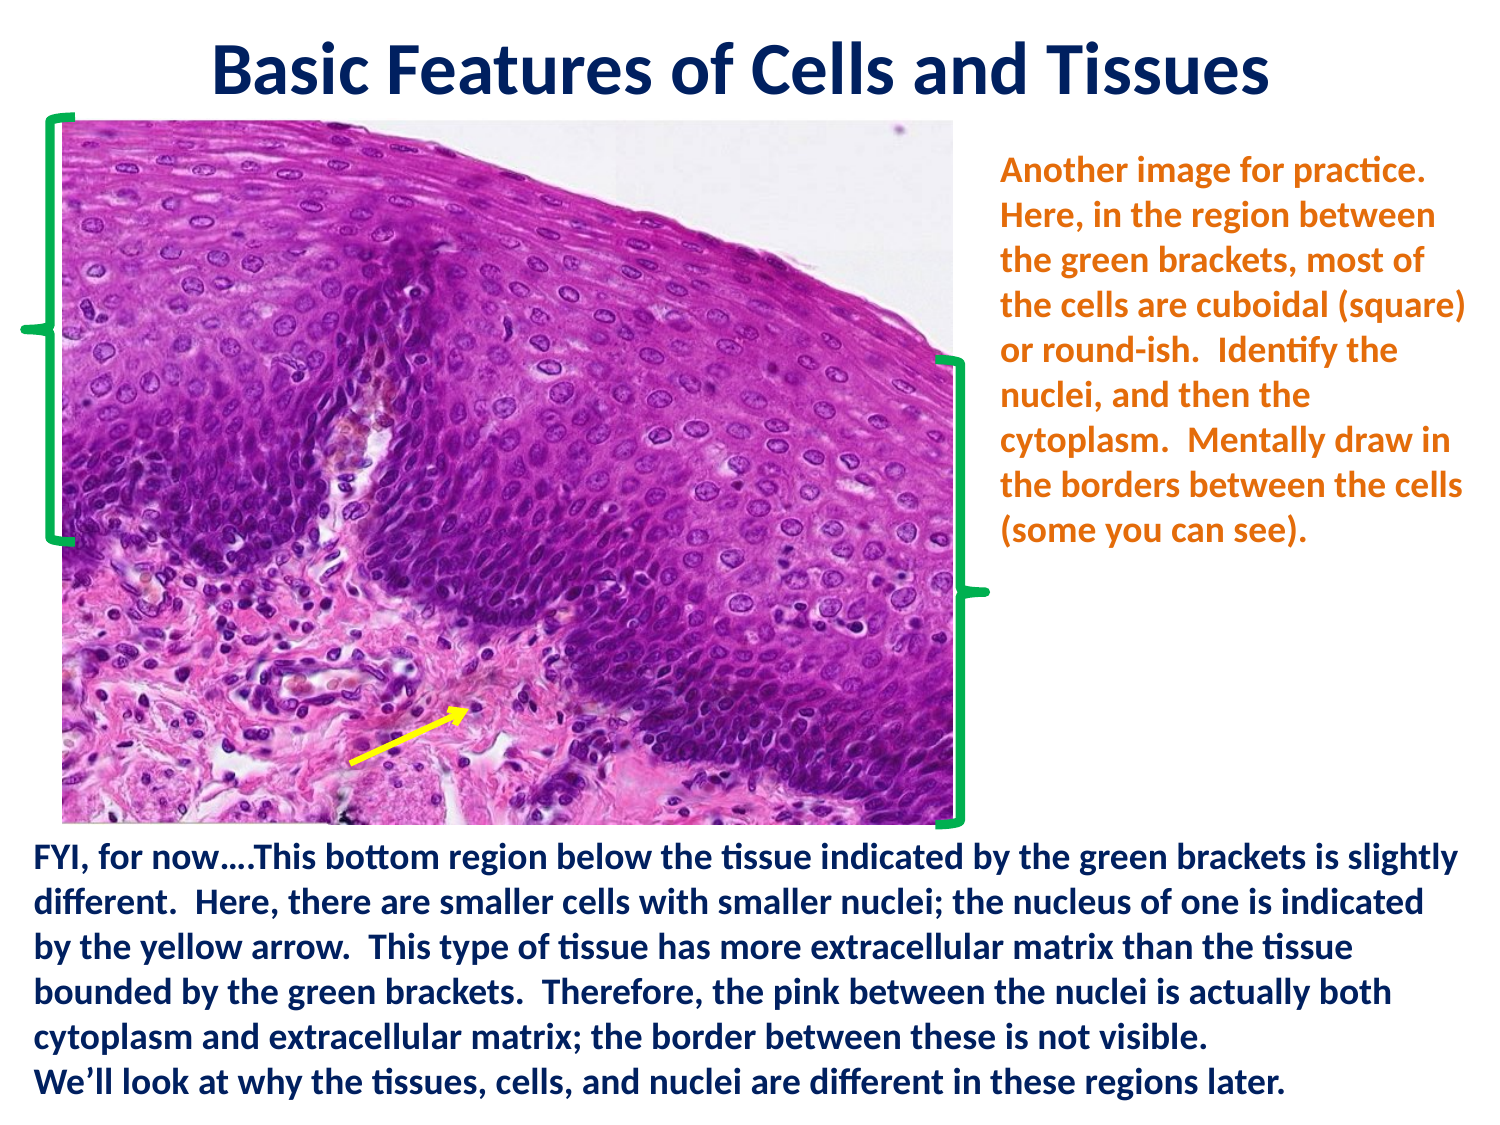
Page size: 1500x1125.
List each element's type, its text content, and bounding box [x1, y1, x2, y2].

text_box Another image for practice. Here, in the region between the green brackets, most of the cells are cuboidal (square) or round-ish. Identify the nuclei, and then the cytoplasm. Mentally draw in the borders between the cells (some you can see). [985, 137, 1500, 558]
picture [62, 118, 953, 825]
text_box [349, 708, 470, 764]
text_box [24, 116, 63, 542]
text_box [957, 360, 987, 824]
text_box FYI, for now….This bottom region below the tissue indicated by the green brackets is slightly different. Here, there are smaller cells with smaller nuclei; the nucleus of one is indicated by the yellow arrow. This type of tissue has more extracellular matrix than the tissue bounded by the green brackets. Therefore, the pink between the nuclei is actually both cytoplasm and extracellular matrix; the border between these is not visible. We’ll look at why the tissues, cells, and nuclei are different in these regions later. [18, 824, 1484, 1110]
text_box Basic Features of Cells and Tissues [196, 12, 1304, 118]
